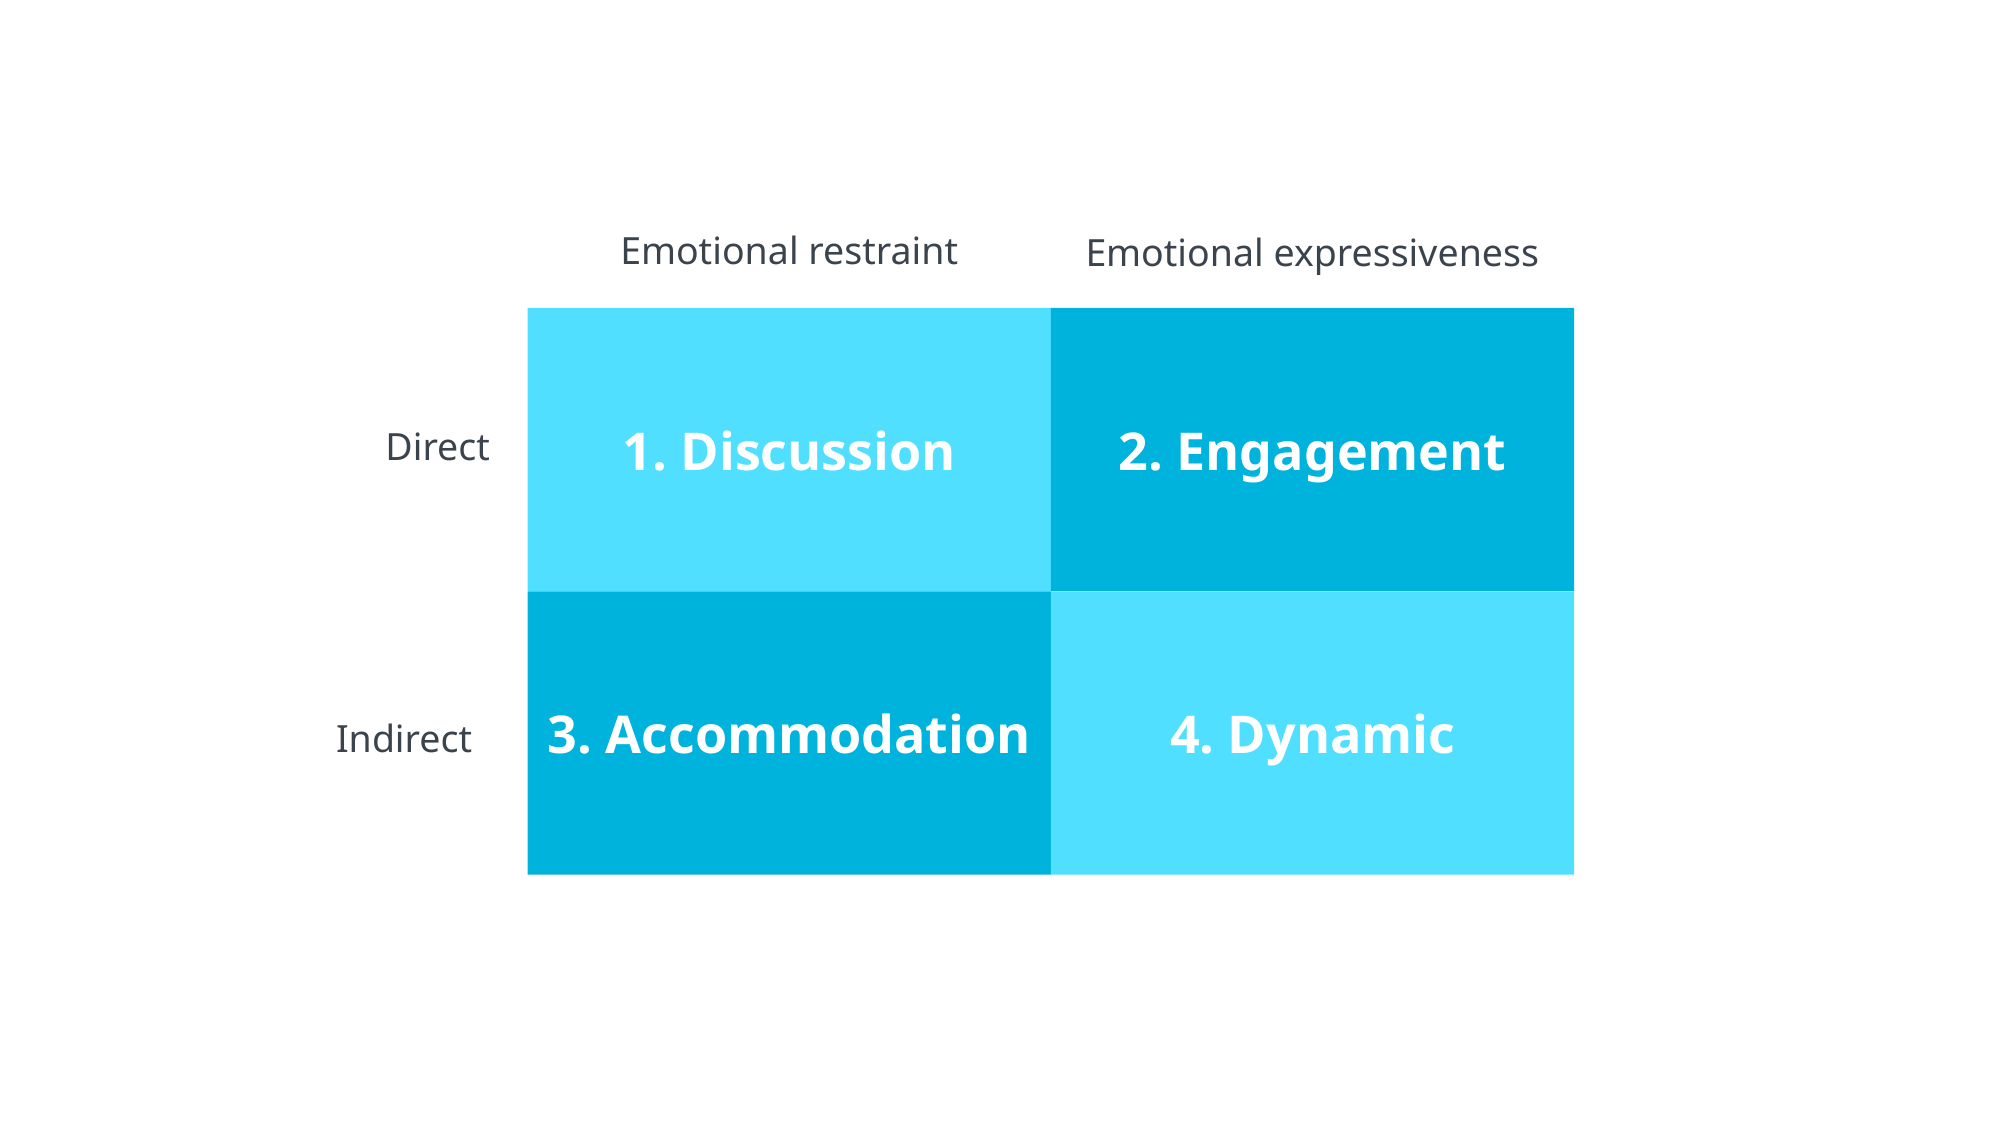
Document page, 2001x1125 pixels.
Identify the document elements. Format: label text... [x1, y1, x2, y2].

text_box Indirect [165, 707, 487, 768]
text_box Direct [183, 415, 505, 476]
text_box 4. Dynamic [1050, 590, 1575, 876]
text_box Emotional restraint [527, 219, 1051, 280]
text_box 1. Discussion [527, 307, 1050, 590]
text_box 2. Engagement [1050, 307, 1575, 590]
text_box Emotional expressiveness [1050, 221, 1575, 282]
text_box 3. Accommodation [527, 590, 1050, 876]
